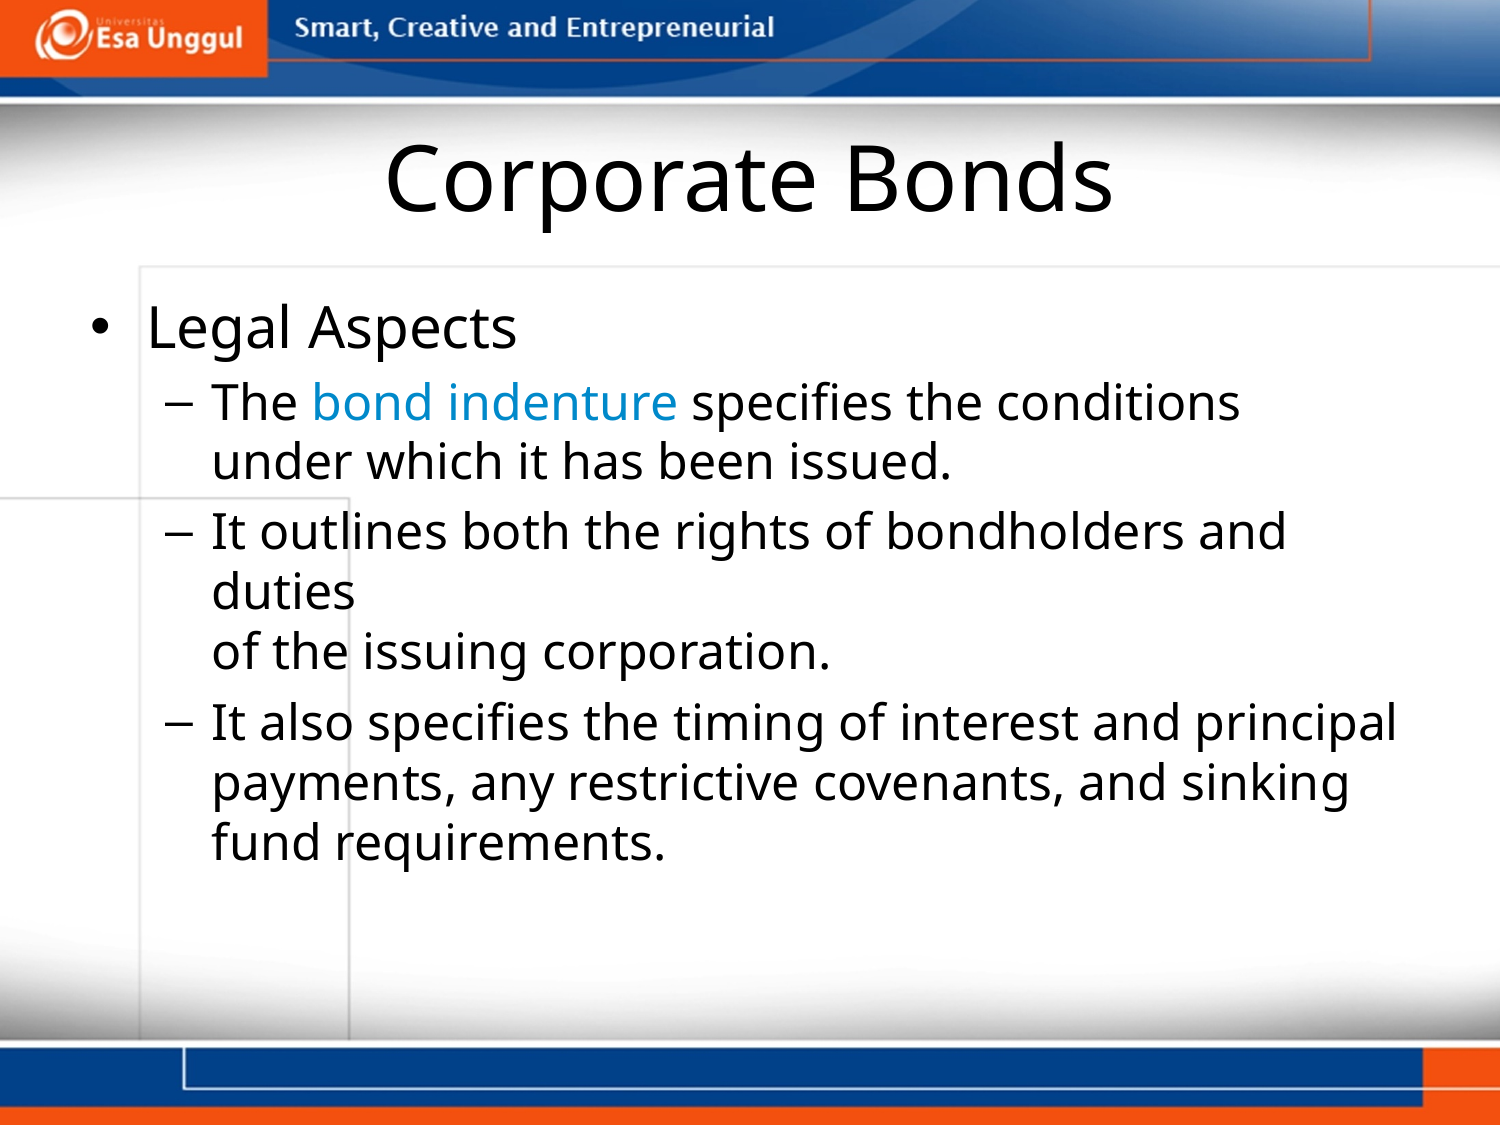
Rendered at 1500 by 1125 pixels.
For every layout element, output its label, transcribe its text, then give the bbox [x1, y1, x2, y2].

title Corporate Bonds [75, 99, 1425, 250]
picture [0, 0, 1500, 1125]
list Legal Aspects The bond indenture specifies the conditions under which it has been issued. It outlines both the rights of bondholders and duties of the issuing corporation. It also specifies the timing of interest and principal payments, any restrictive covenants, and sinking fund requirements. [75, 282, 1425, 1025]
